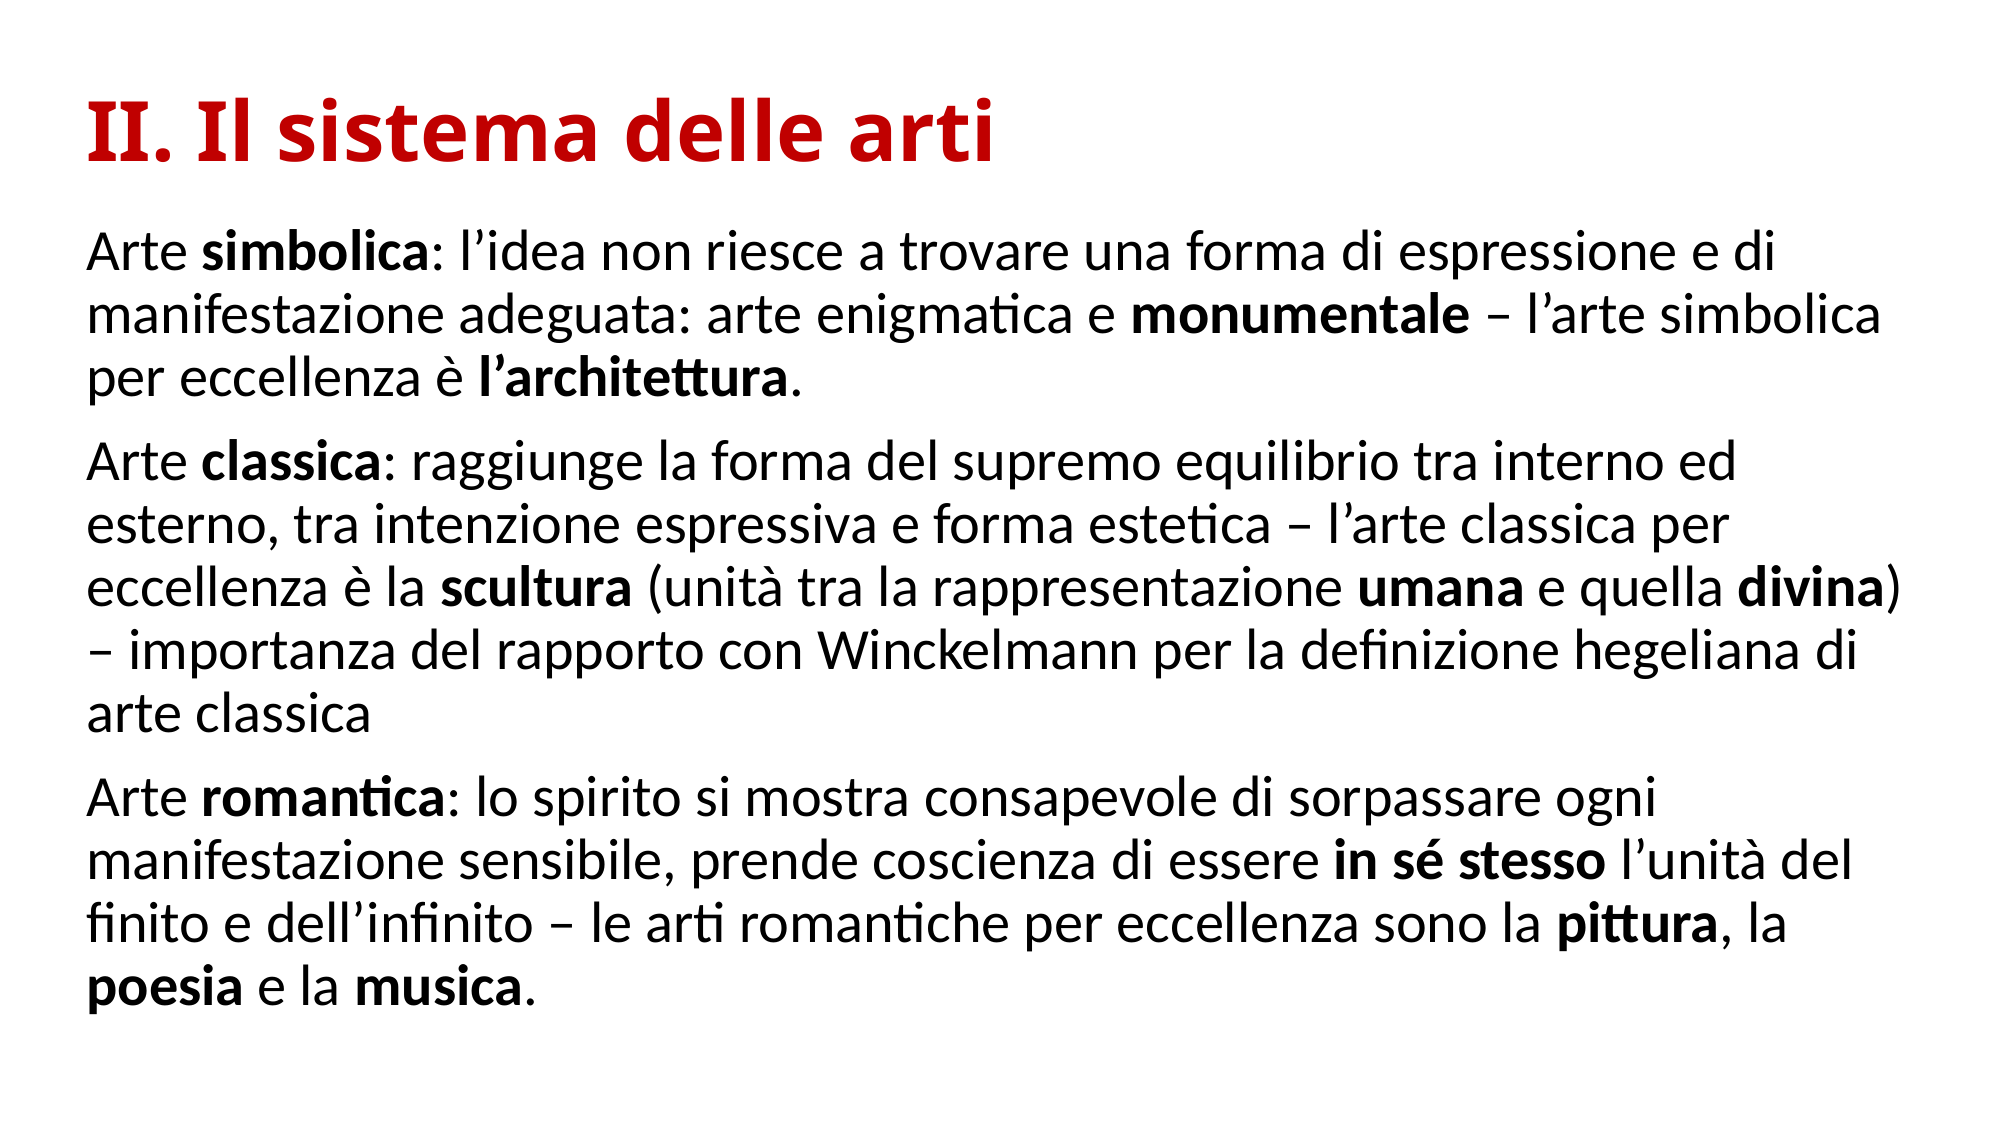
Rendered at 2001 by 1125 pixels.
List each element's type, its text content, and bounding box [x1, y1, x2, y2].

list Arte simbolica: l’idea non riesce a trovare una forma di espressione e di manifestazione adeguata: arte enigmatica e monumentale – l’arte simbolica per eccellenza è l’architettura. Arte classica: raggiunge la forma del supremo equilibrio tra interno ed esterno, tra intenzione espressiva e forma estetica – l’arte classica per eccellenza è la scultura (unità tra la rappresentazione umana e quella divina) – importanza del rapporto con Winckelmann per la definizione hegeliana di arte classica Arte romantica: lo spirito si mostra consapevole di sorpassare ogni manifestazione sensibile, prende coscienza di essere in sé stesso l’unità del finito e dell’infinito – le arti romantiche per eccellenza sono la pittura, la poesia e la musica. [71, 213, 1929, 1053]
title II. Il sistema delle arti [71, 25, 1797, 213]
